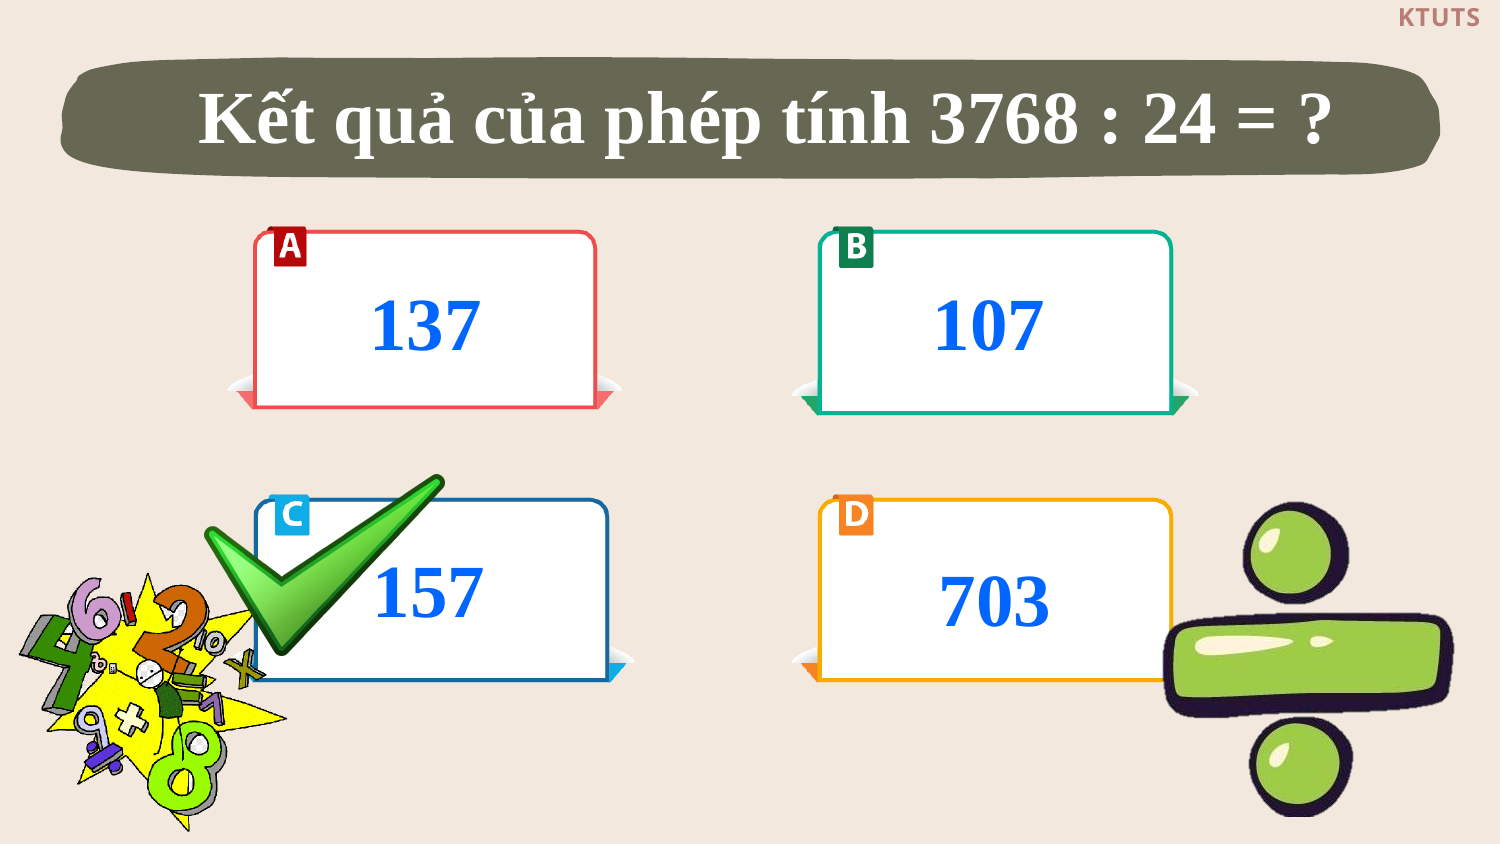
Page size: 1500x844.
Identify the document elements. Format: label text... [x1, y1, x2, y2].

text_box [344, 494, 678, 684]
picture [1109, 469, 1483, 844]
text_box Kết quả của phép tính 3768 : 24 = ? [184, 60, 1351, 166]
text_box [791, 226, 1275, 416]
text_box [791, 494, 1104, 684]
picture [0, 474, 446, 844]
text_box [227, 226, 749, 410]
